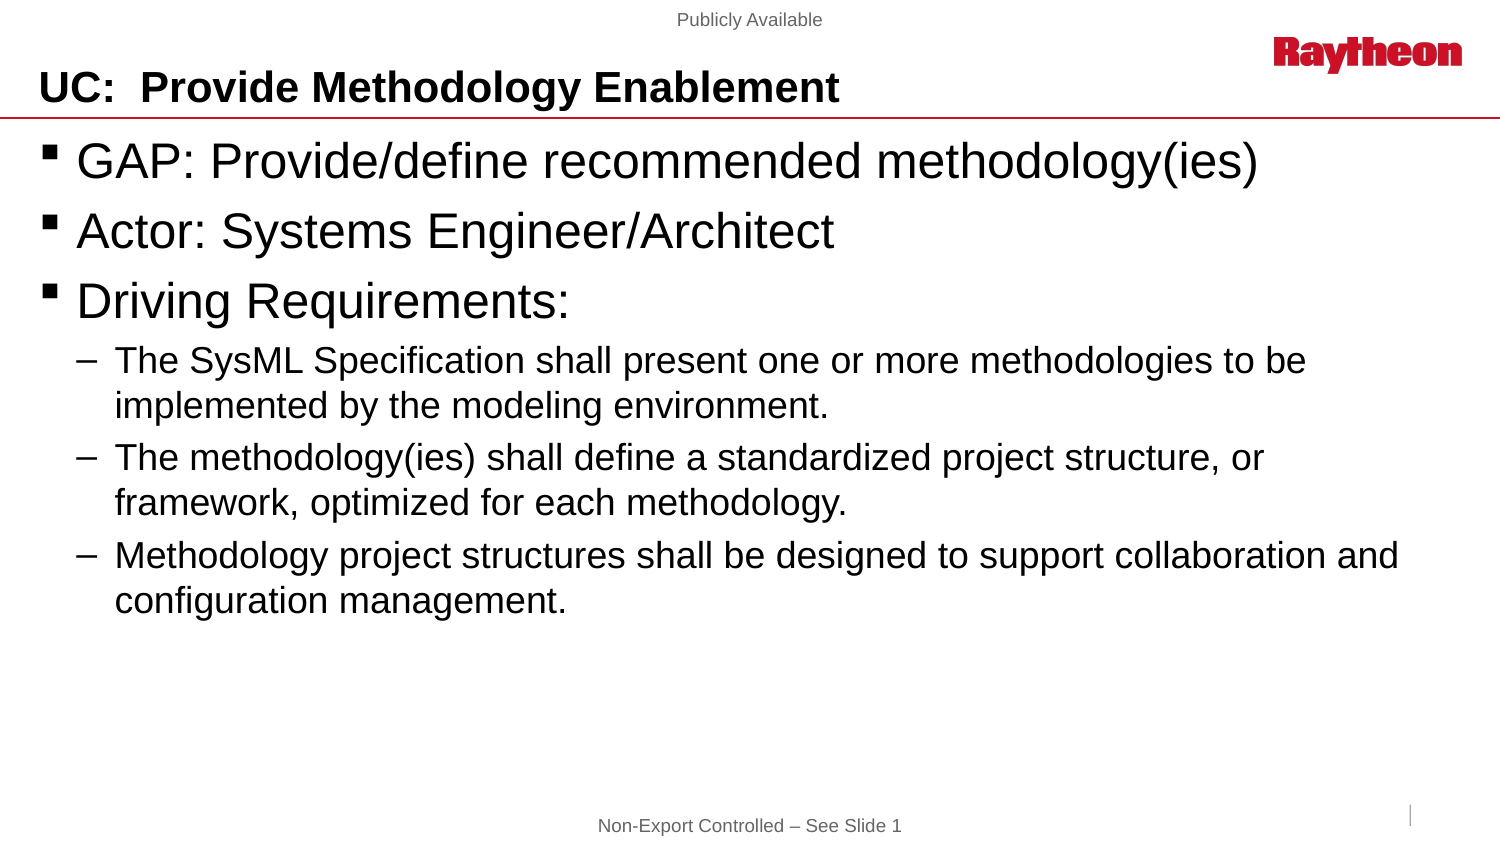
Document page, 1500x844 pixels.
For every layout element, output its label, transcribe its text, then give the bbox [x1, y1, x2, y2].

title UC: Provide Methodology Enablement [38, 19, 928, 112]
list GAP: Provide/define recommended methodology(ies) Actor: Systems Engineer/Architect Driving Requirements: The SysML Specification shall present one or more methodologies to be implemented by the modeling environment. The methodology(ies) shall define a standardized project structure, or framework, optimized for each methodology. Methodology project structures shall be designed to support collaboration and configuration management. [38, 128, 1460, 685]
picture [1266, 31, 1474, 78]
